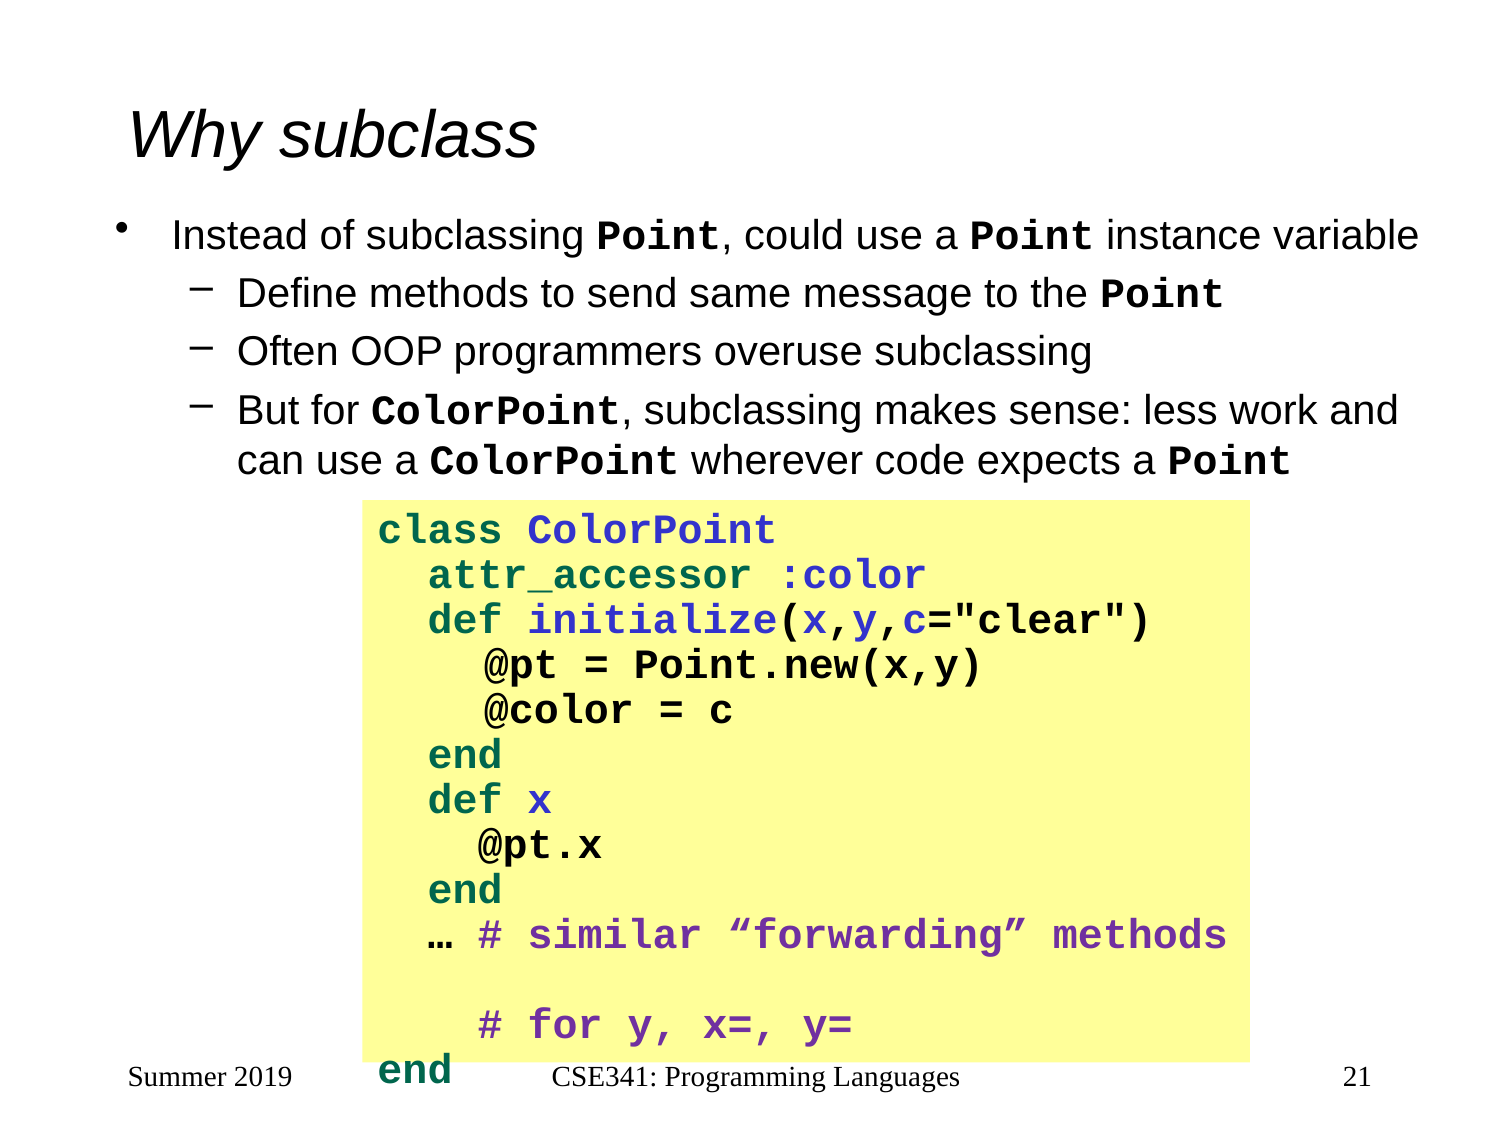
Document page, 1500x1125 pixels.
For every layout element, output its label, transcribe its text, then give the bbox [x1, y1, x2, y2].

slide_number 21 [1074, 1049, 1388, 1125]
footer CSE341: Programming Languages [474, 1063, 1038, 1125]
text_box class ColorPoint attr_accessor :color def initialize(x,y,c="clear") @pt = Point.new(x,y) @color = c end def x @pt.x end … # similar “forwarding” methods # for y, x=, y= end [362, 500, 1250, 1063]
title Why subclass [112, 37, 1388, 199]
list Instead of subclassing Point, could use a Point instance variable Define methods to send same message to the Point Often OOP programmers overuse subclassing But for ColorPoint, subclassing makes sense: less work and can use a ColorPoint wherever code expects a Point [99, 199, 1438, 601]
slide_number Summer 2019 [112, 1049, 426, 1125]
